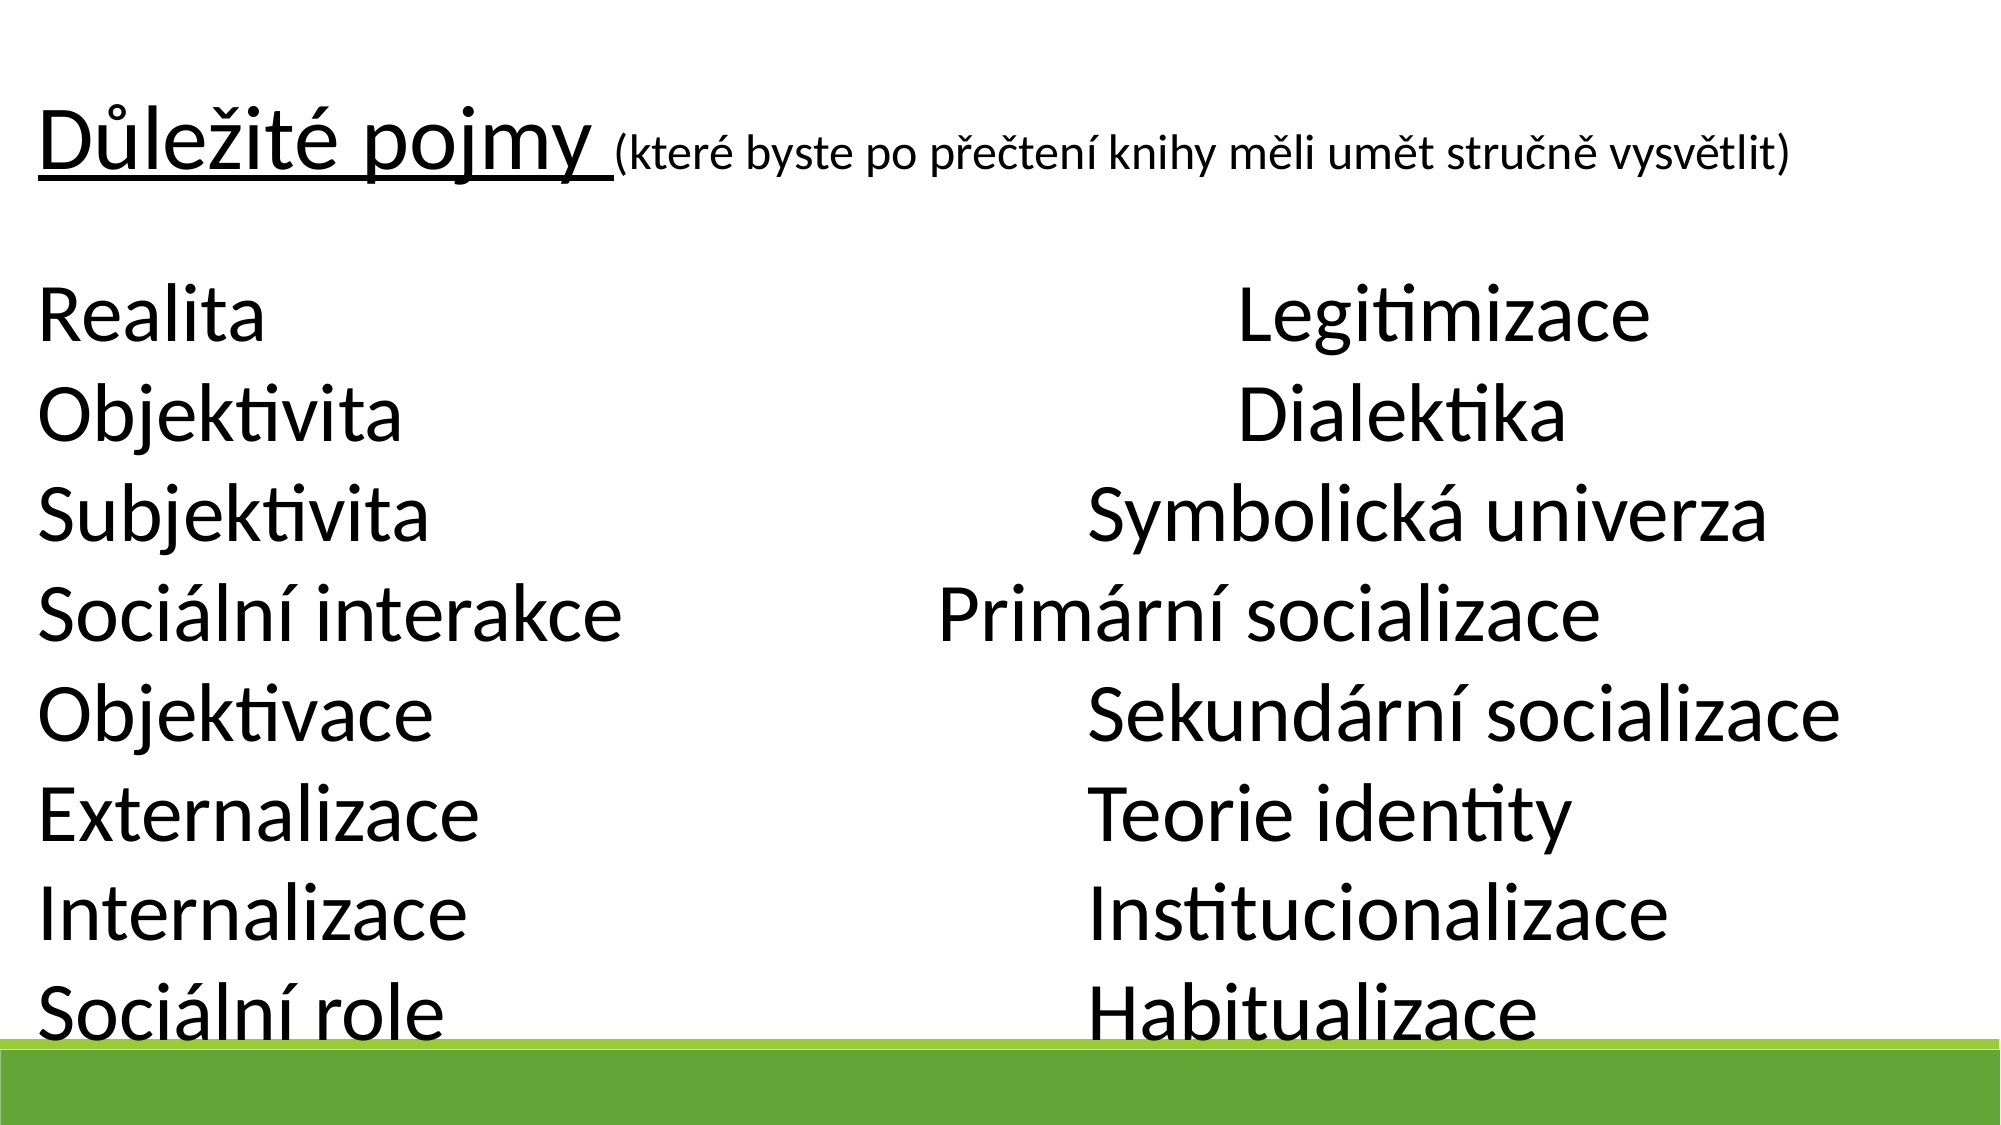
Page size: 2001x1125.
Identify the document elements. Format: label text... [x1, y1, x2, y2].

text_box Důležité pojmy (které byste po přečtení knihy měli umět stručně vysvětlit) Realita Legitimizace Objektivita Dialektika Subjektivita Symbolická univerza Sociální interakce Primární socializace Objektivace Sekundární socializace Externalizace Teorie identity Internalizace Institucionalizace Sociální role Habitualizace [22, 70, 2000, 1125]
